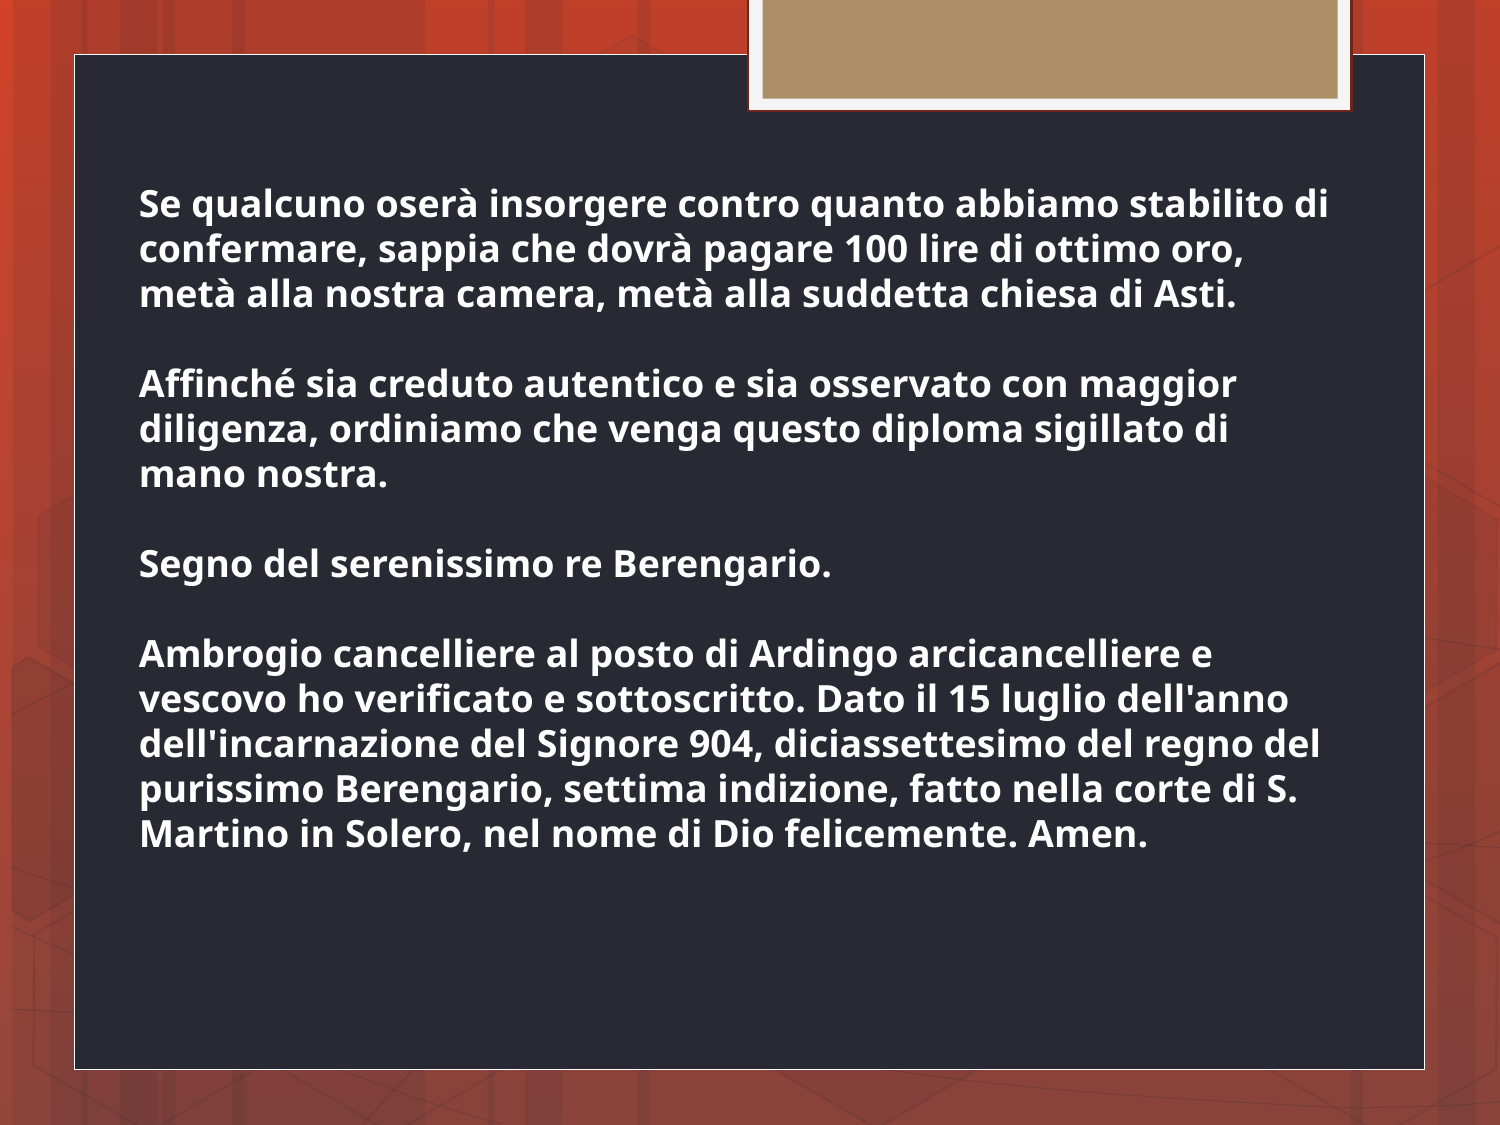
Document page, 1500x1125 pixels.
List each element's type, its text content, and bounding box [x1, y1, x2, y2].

text_box Se qualcuno oserà insorgere contro quanto abbiamo stabilito di confermare, sappia che dovrà pagare 100 lire di ottimo oro, metà alla nostra camera, metà alla suddetta chiesa di Asti. Affinché sia creduto autentico e sia osservato con maggior diligenza, ordiniamo che venga questo diploma sigillato di mano nostra. Segno del serenissimo re Berengario. Ambrogio cancelliere al posto di Ardingo arcicancelliere e vescovo ho verificato e sottoscritto. Dato il 15 luglio dell'anno dell'incarnazione del Signore 904, diciassettesimo del regno del purissimo Berengario, settima indizione, fatto nella corte di S. Martino in Solero, nel nome di Dio felicemente. Amen. [123, 172, 1353, 863]
